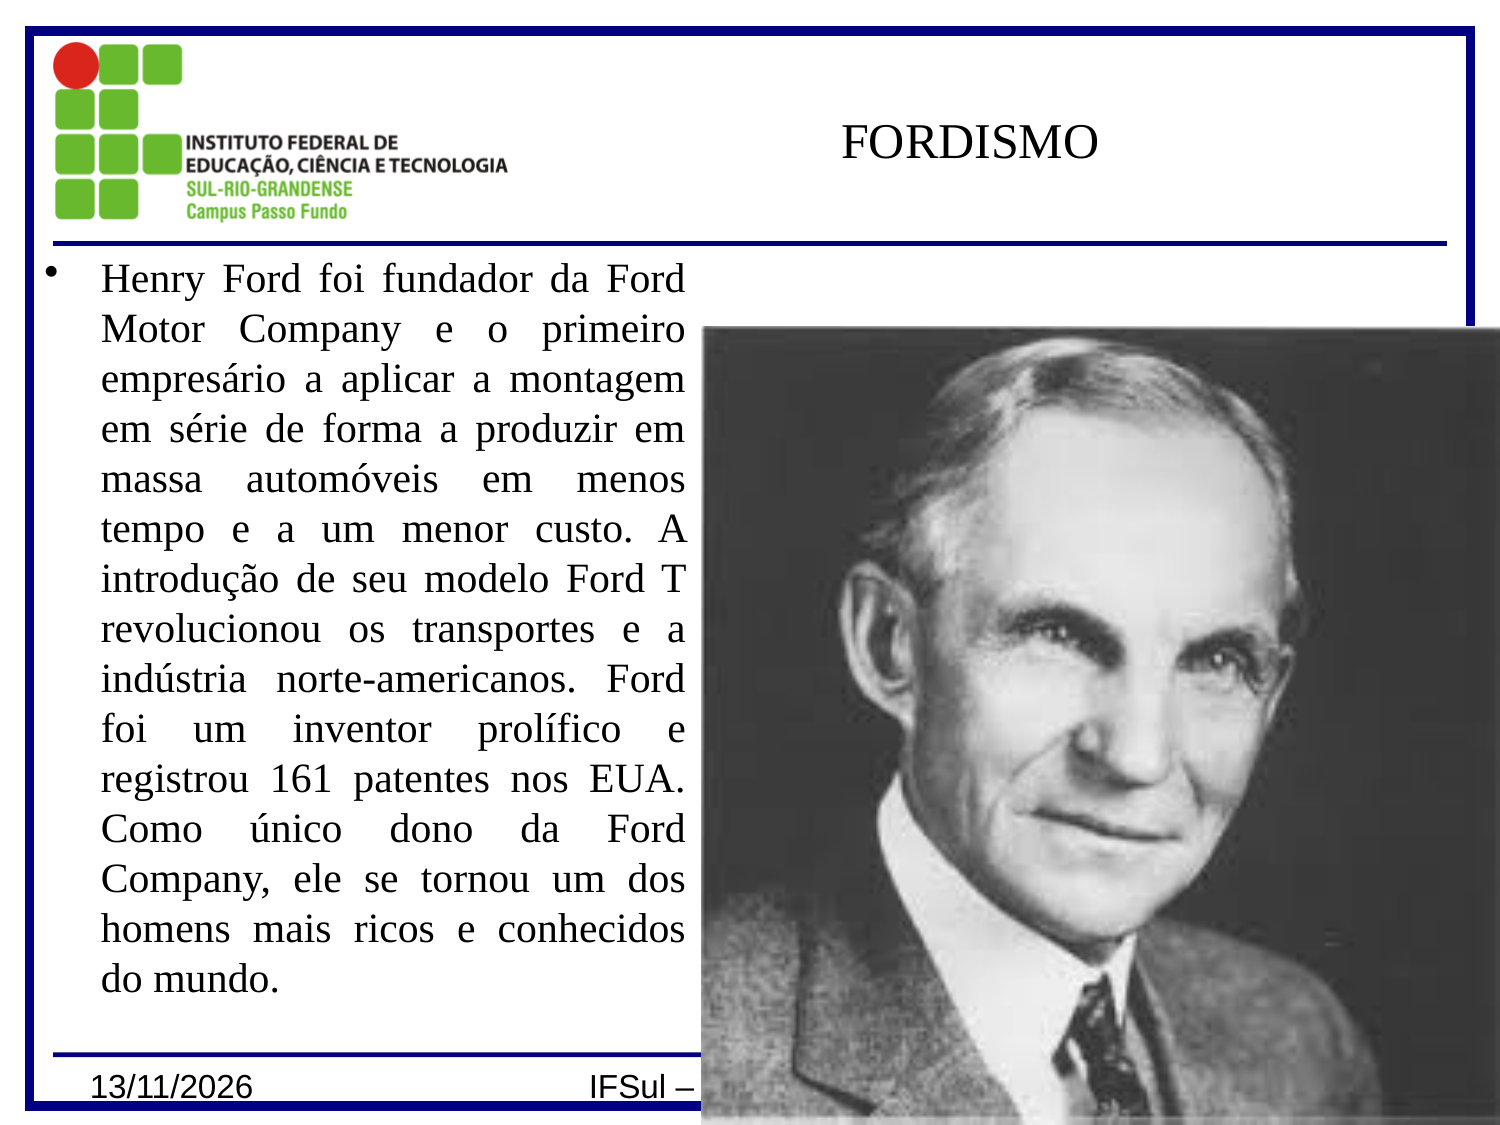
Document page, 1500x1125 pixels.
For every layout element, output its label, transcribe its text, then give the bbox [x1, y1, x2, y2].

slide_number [75, 1057, 316, 1102]
picture [701, 326, 1500, 1125]
footer IFSul – Passo Fundo [316, 1057, 695, 1125]
title FORDISMO [515, 44, 1426, 233]
picture [53, 42, 508, 223]
list Henry Ford foi fundador da Ford Motor Company e o primeiro empresário a aplicar a montagem em série de forma a produzir em massa automóveis em menos tempo e a um menor custo. A introdução de seu modelo Ford T revolucionou os transportes e a indústria norte-americanos. Ford foi um inventor prolífico e registrou 161 patentes nos EUA. Como único dono da Ford Company, ele se tornou um dos homens mais ricos e conhecidos do mundo. [29, 243, 702, 1048]
